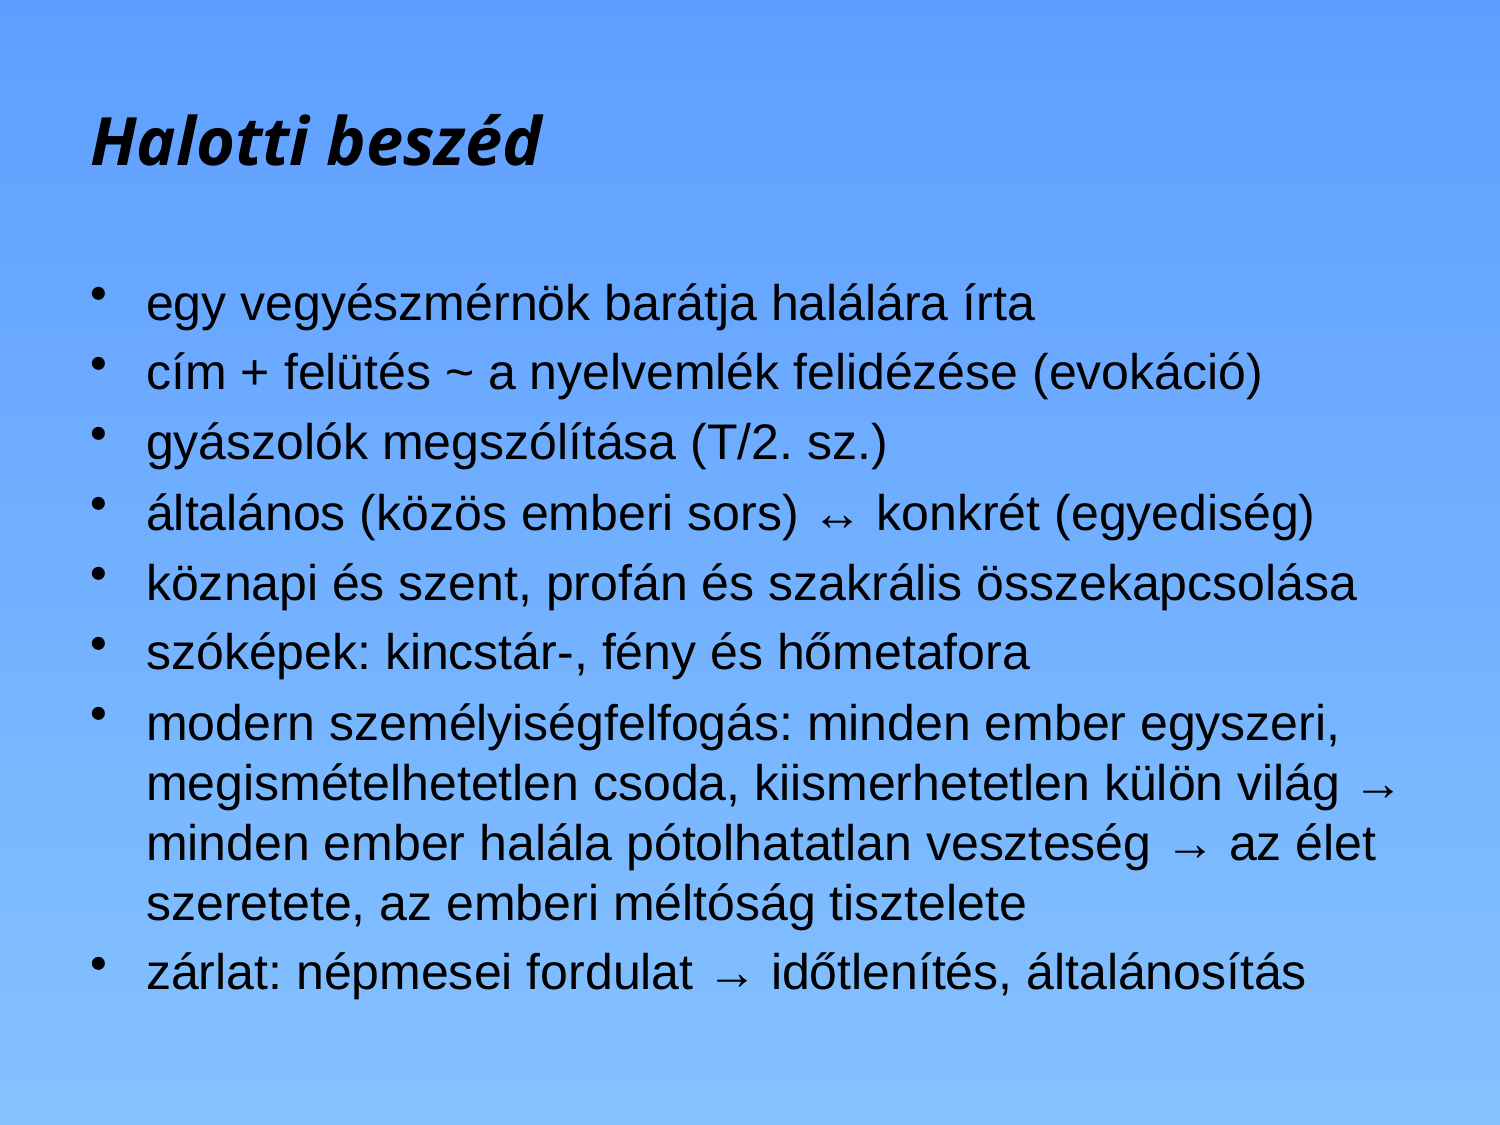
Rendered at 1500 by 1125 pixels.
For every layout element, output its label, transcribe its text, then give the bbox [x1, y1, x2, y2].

title Halotti beszéd [75, 45, 1425, 233]
list egy vegyészmérnök barátja halálára írta cím + felütés ~ a nyelvemlék felidézése (evokáció) gyászolók megszólítása (T/2. sz.) általános (közös emberi sors) ↔ konkrét (egyediség) köznapi és szent, profán és szakrális összekapcsolása szóképek: kincstár-, fény és hőmetafora modern személyiségfelfogás: minden ember egyszeri, megismételhetetlen csoda, kiismerhetetlen külön világ → minden ember halála pótolhatatlan veszteség → az élet szeretete, az emberi méltóság tisztelete zárlat: népmesei fordulat → időtlenítés, általánosítás [75, 262, 1425, 1005]
